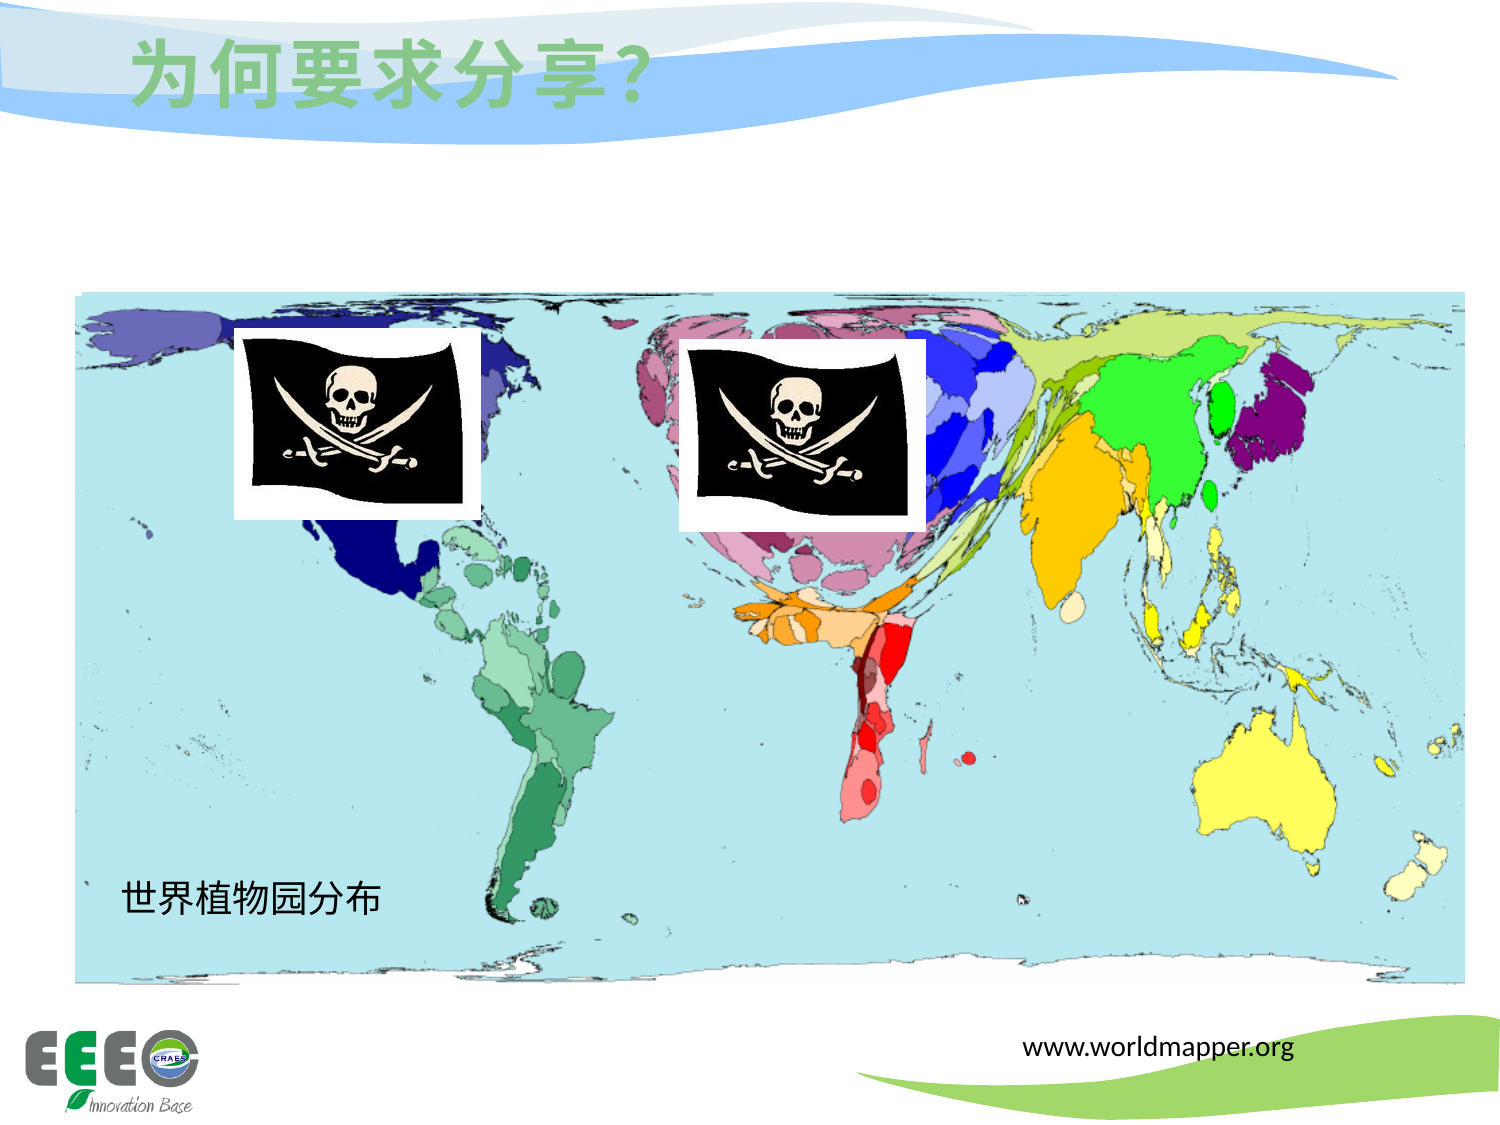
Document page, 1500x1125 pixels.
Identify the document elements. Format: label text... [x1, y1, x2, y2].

picture [81, 292, 1466, 985]
title 为何要求分享？ [111, 18, 1448, 126]
text_box www.worldmapper.org [1007, 1019, 1430, 1070]
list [74, 295, 1452, 985]
picture [21, 981, 199, 1125]
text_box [234, 327, 926, 532]
